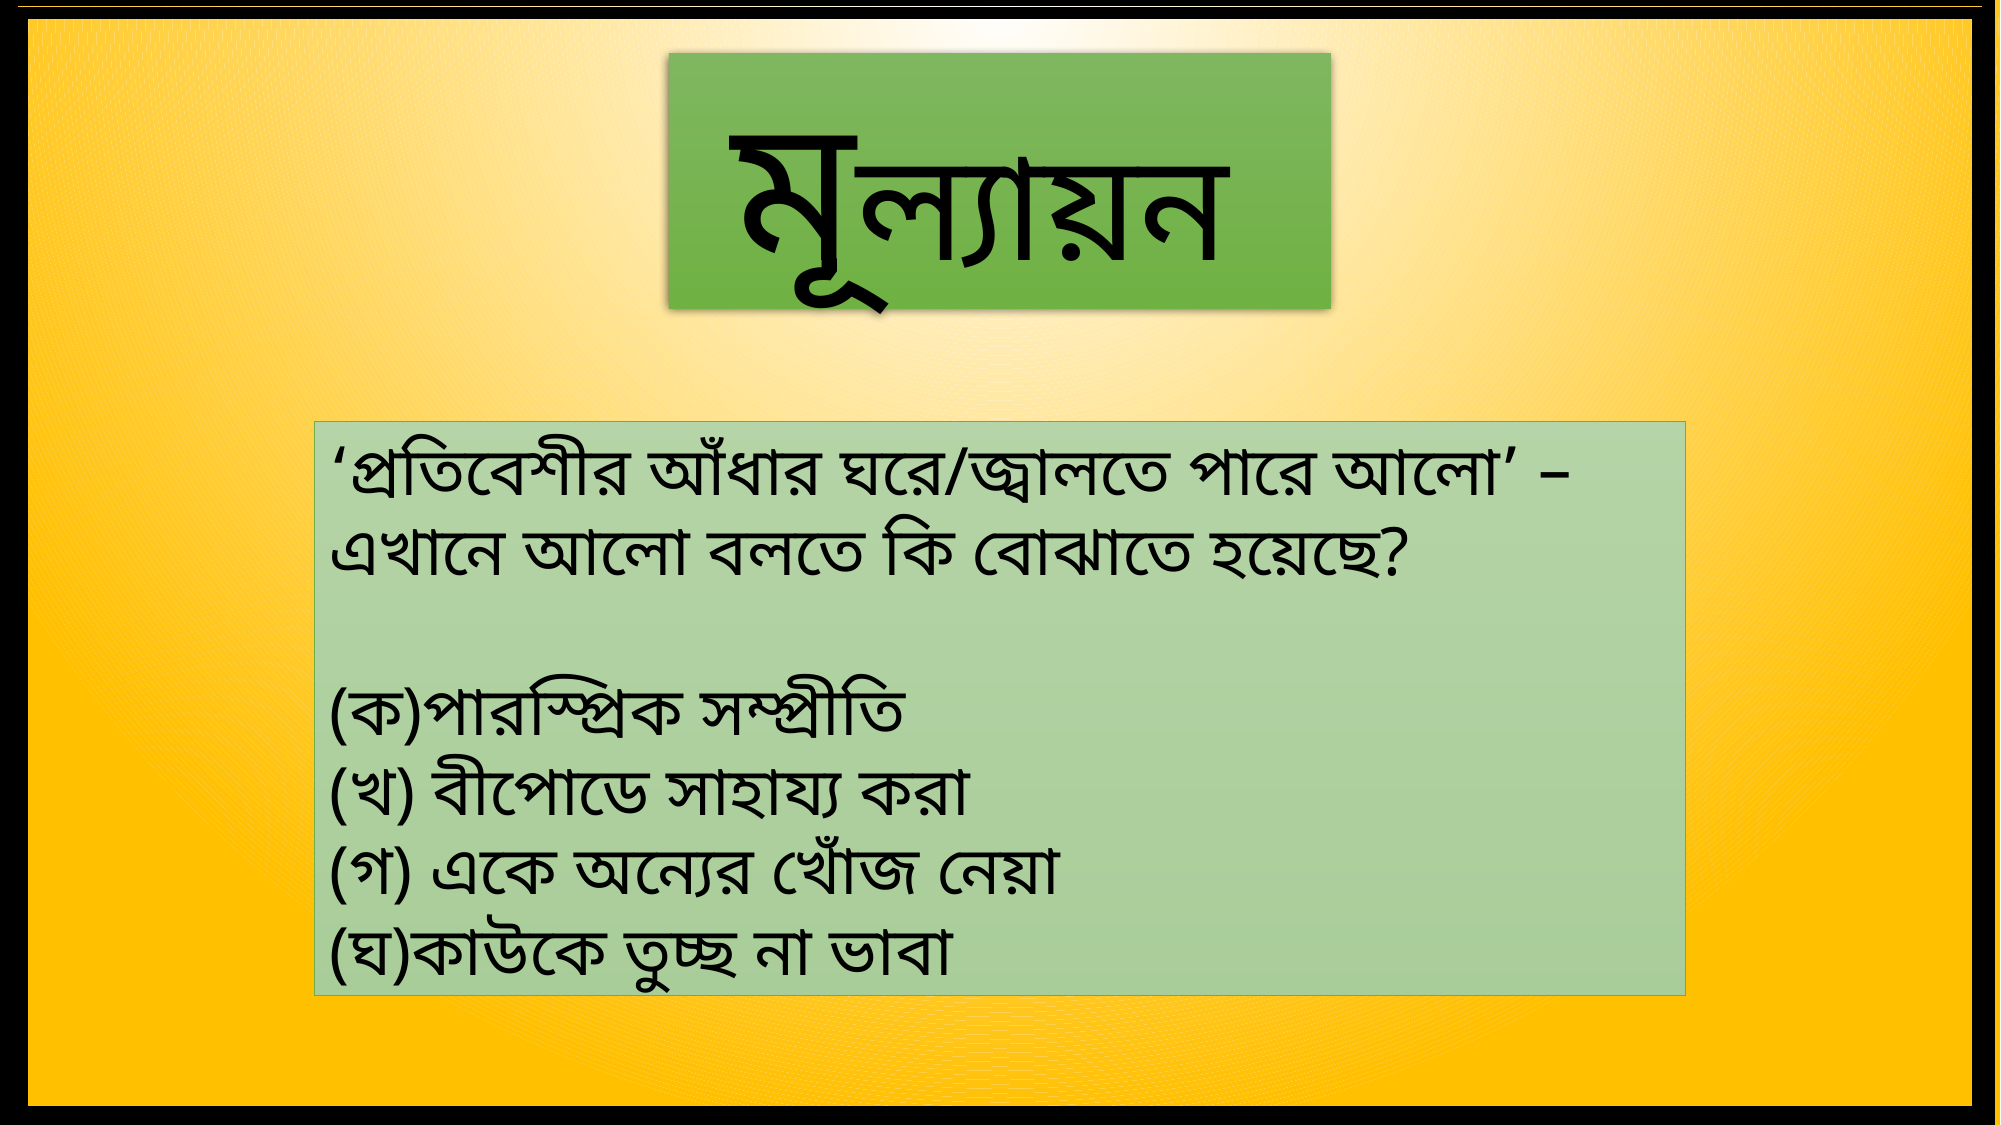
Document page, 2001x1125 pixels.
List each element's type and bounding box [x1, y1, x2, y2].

text_box [0, 0, 1989, 1125]
